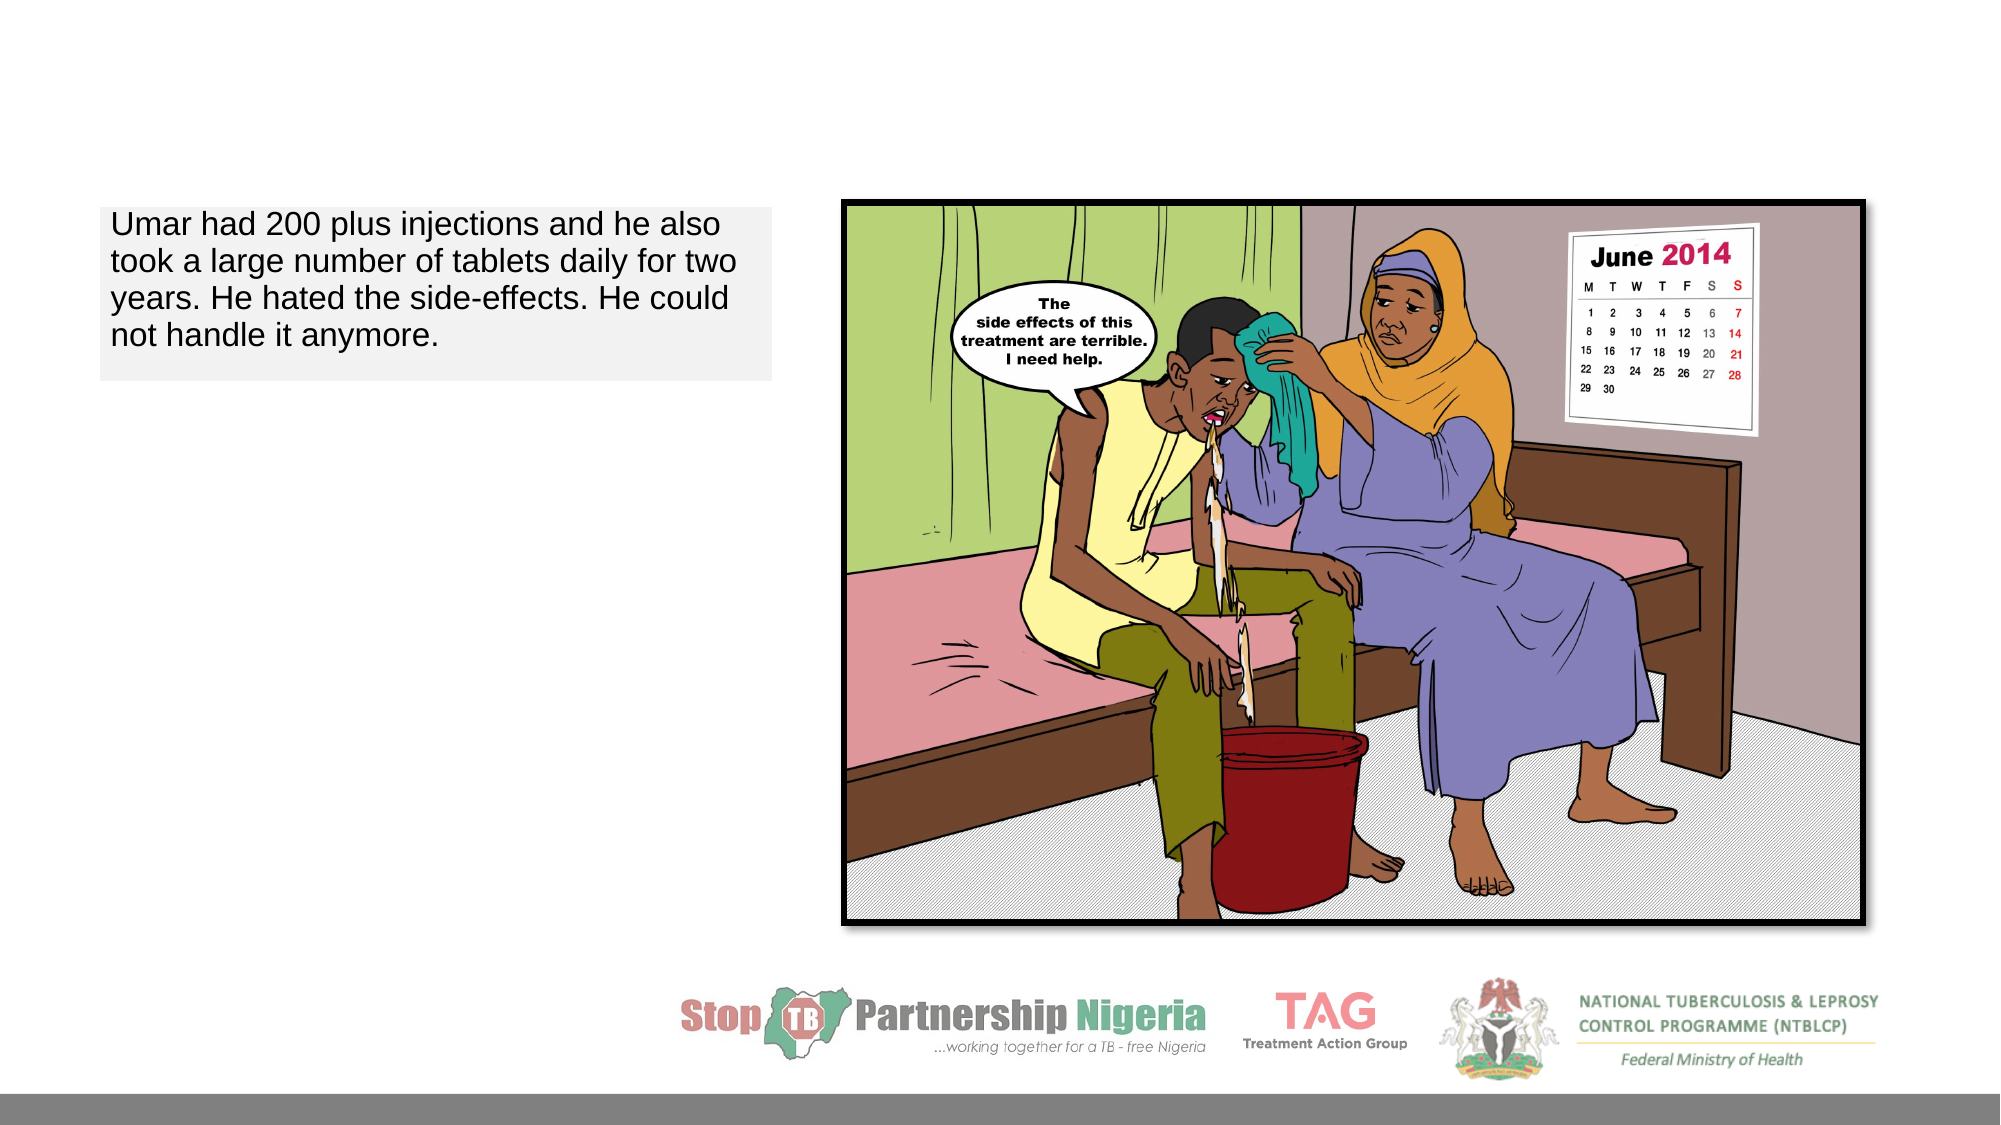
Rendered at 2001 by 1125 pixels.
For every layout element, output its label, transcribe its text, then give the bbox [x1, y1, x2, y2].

picture [668, 969, 1222, 1070]
table_header Umar had 200 plus injections and he also took a large number of tablets daily for two years. He hated the side-effects. He could not handle it anymore. [100, 207, 772, 381]
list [847, 205, 1860, 920]
text_box [0, 1093, 2000, 1125]
picture [1243, 992, 1407, 1050]
picture [1437, 974, 1891, 1084]
